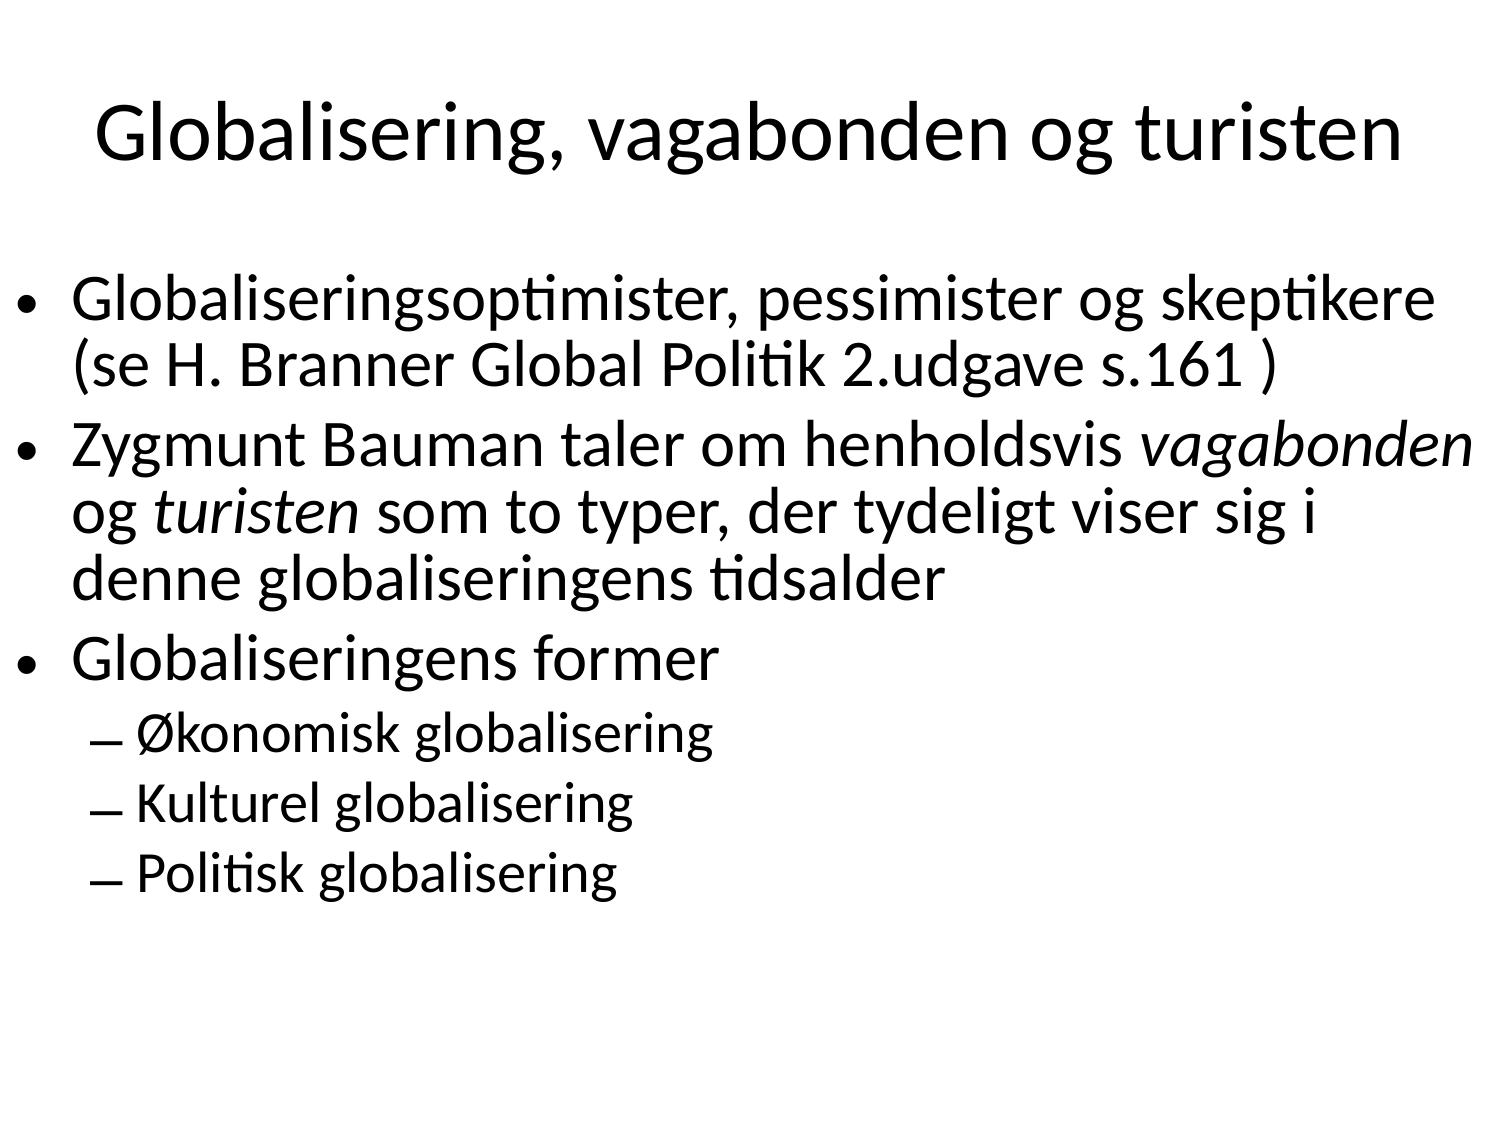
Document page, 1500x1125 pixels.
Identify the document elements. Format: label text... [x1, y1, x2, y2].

title Globalisering, vagabonden og turisten [75, 45, 1425, 233]
list Globaliseringsoptimister, pessimister og skeptikere (se H. Branner Global Politik 2.udgave s.161 ) Zygmunt Bauman taler om henholdsvis vagabonden og turisten som to typer, der tydeligt viser sig i denne globaliseringens tidsalder Globaliseringens former Økonomisk globalisering Kulturel globalisering Politisk globalisering [0, 262, 1500, 1125]
